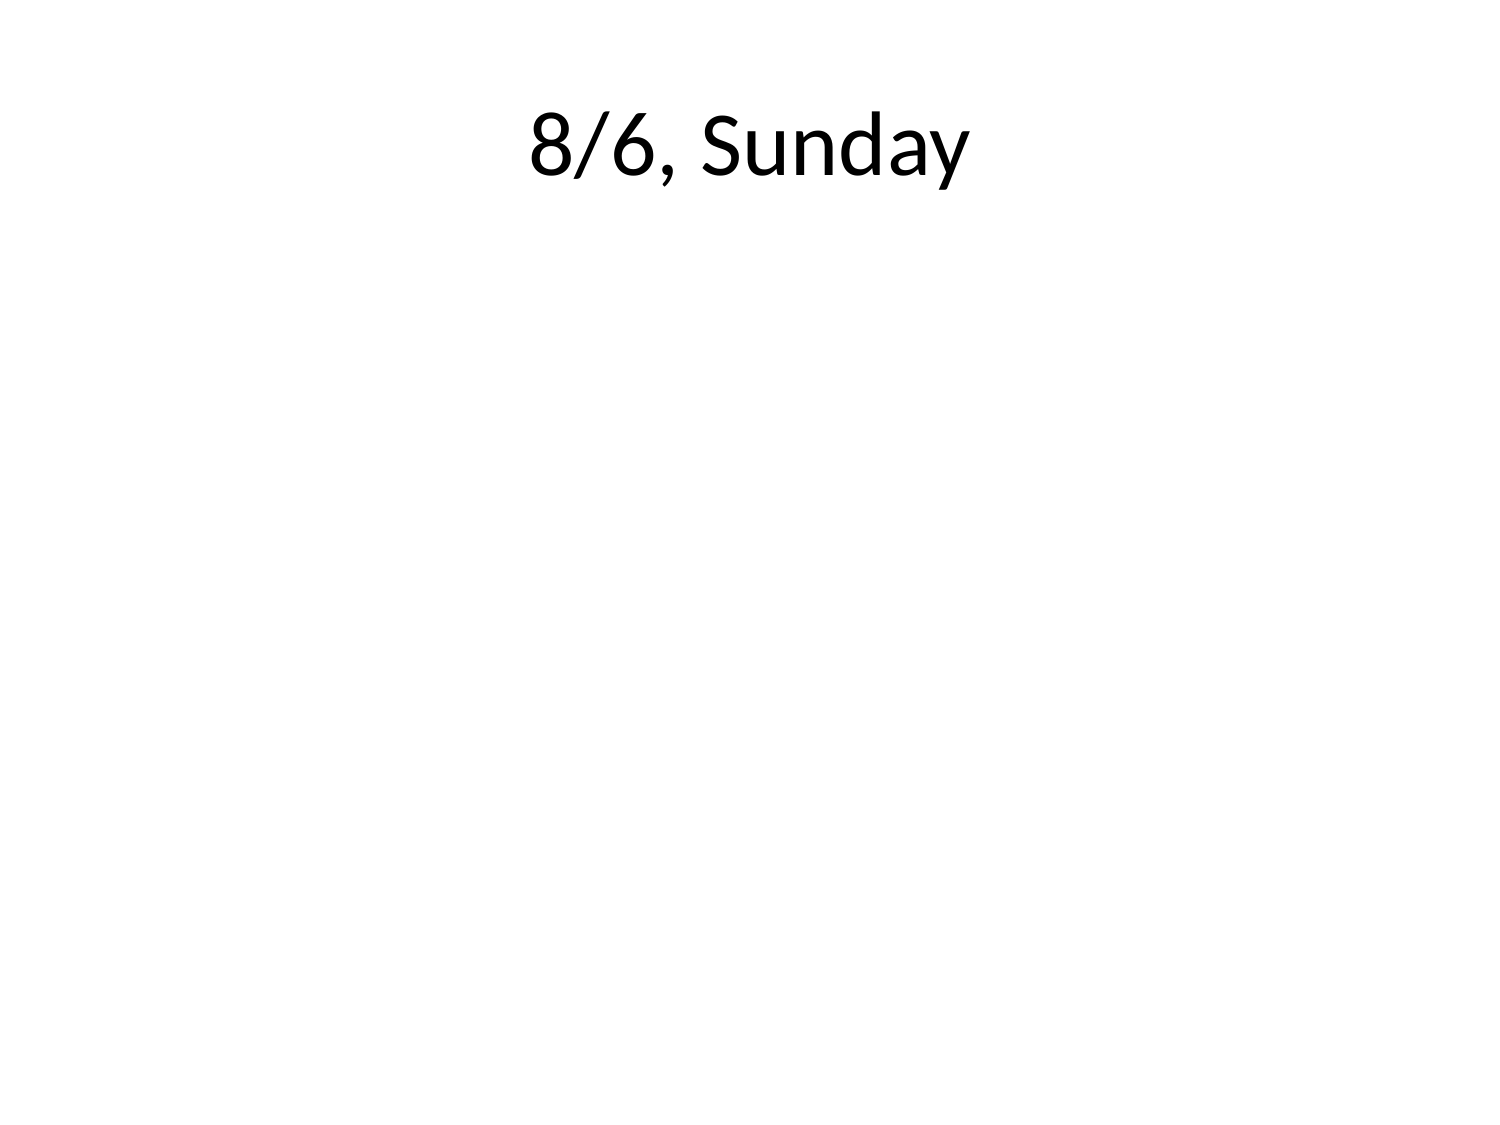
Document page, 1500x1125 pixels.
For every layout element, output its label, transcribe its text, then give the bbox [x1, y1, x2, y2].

title 8/6, Sunday [75, 45, 1425, 233]
